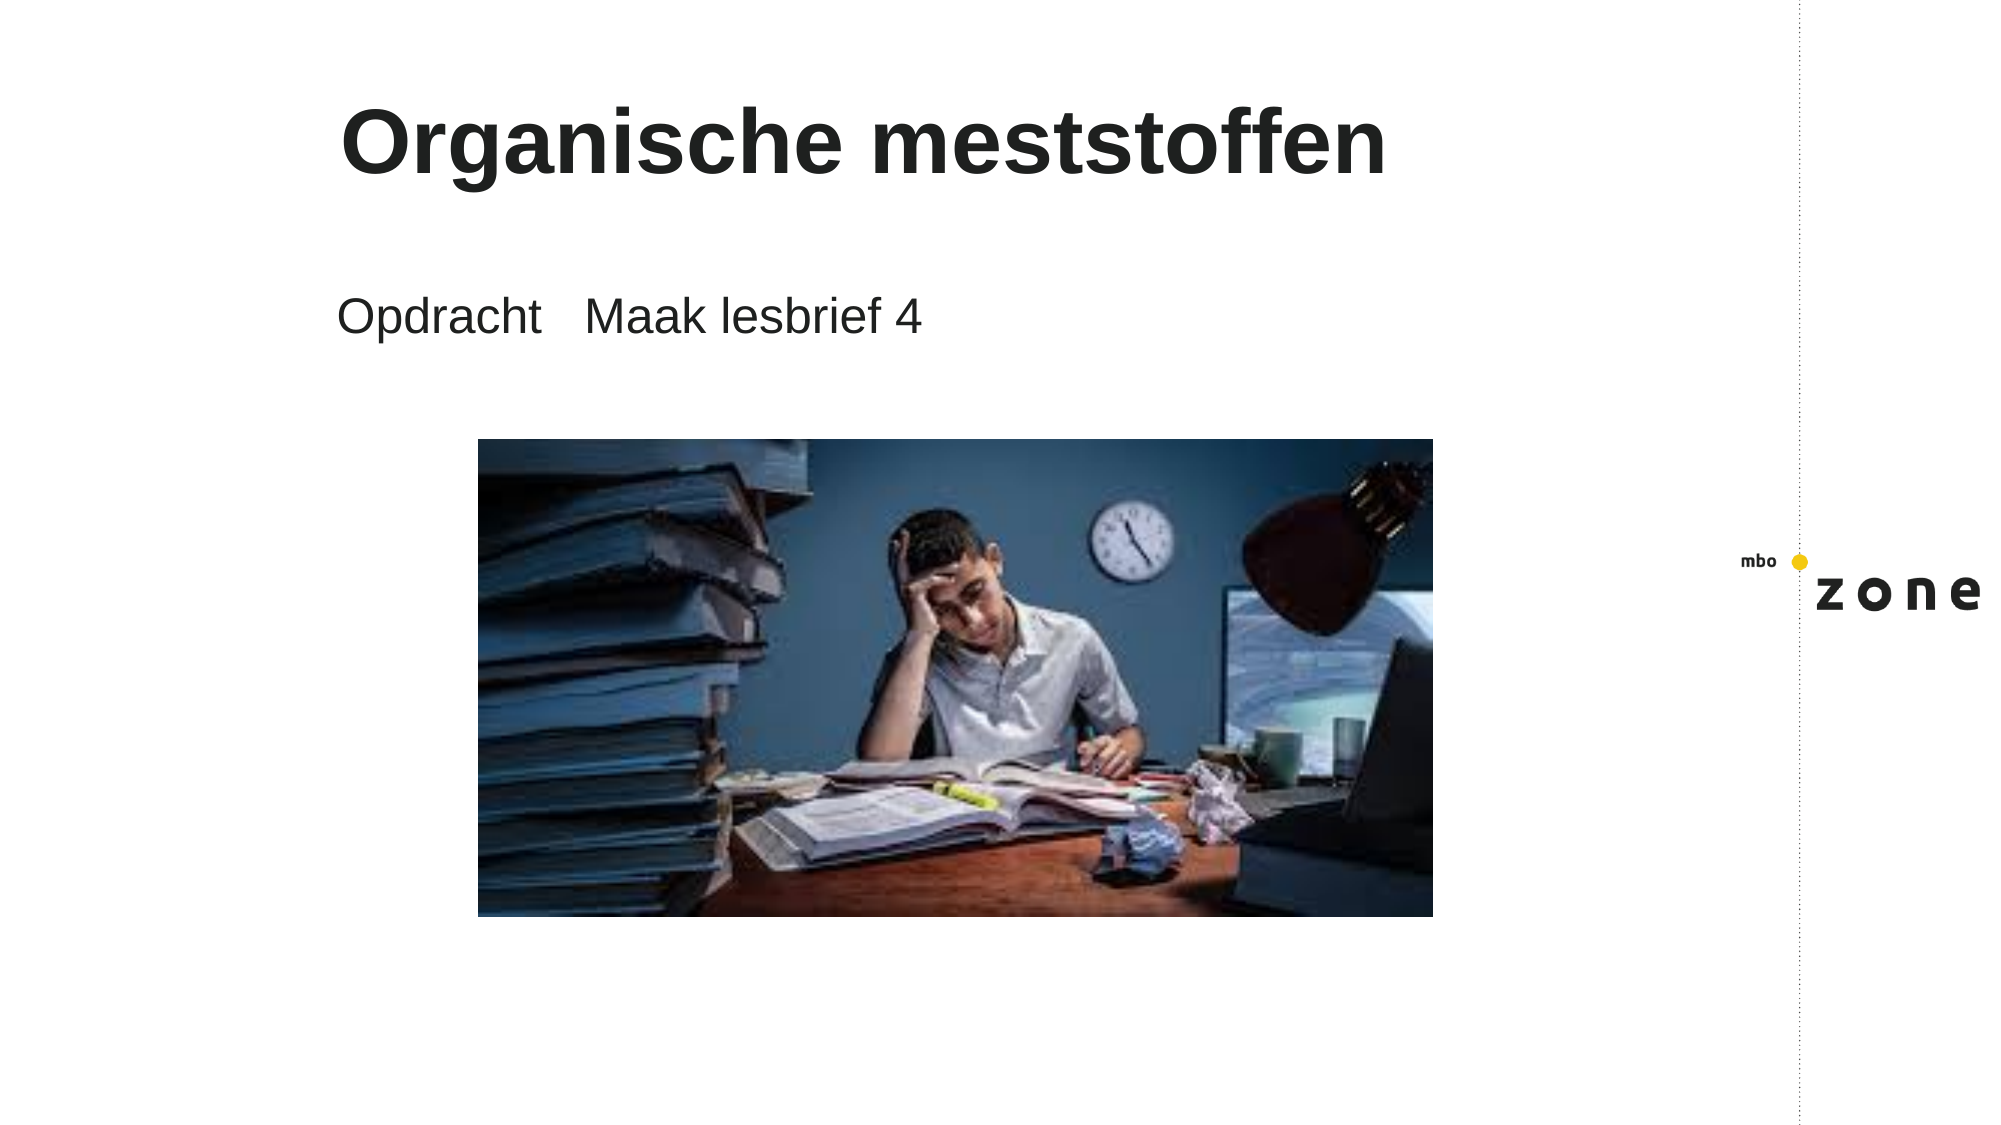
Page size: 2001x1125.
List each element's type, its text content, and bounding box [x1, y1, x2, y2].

title Organische meststoffen [124, 94, 1607, 272]
list Opdracht Maak lesbrief 4 [336, 283, 1607, 998]
picture [478, 439, 1433, 917]
picture [1596, 0, 2001, 1125]
